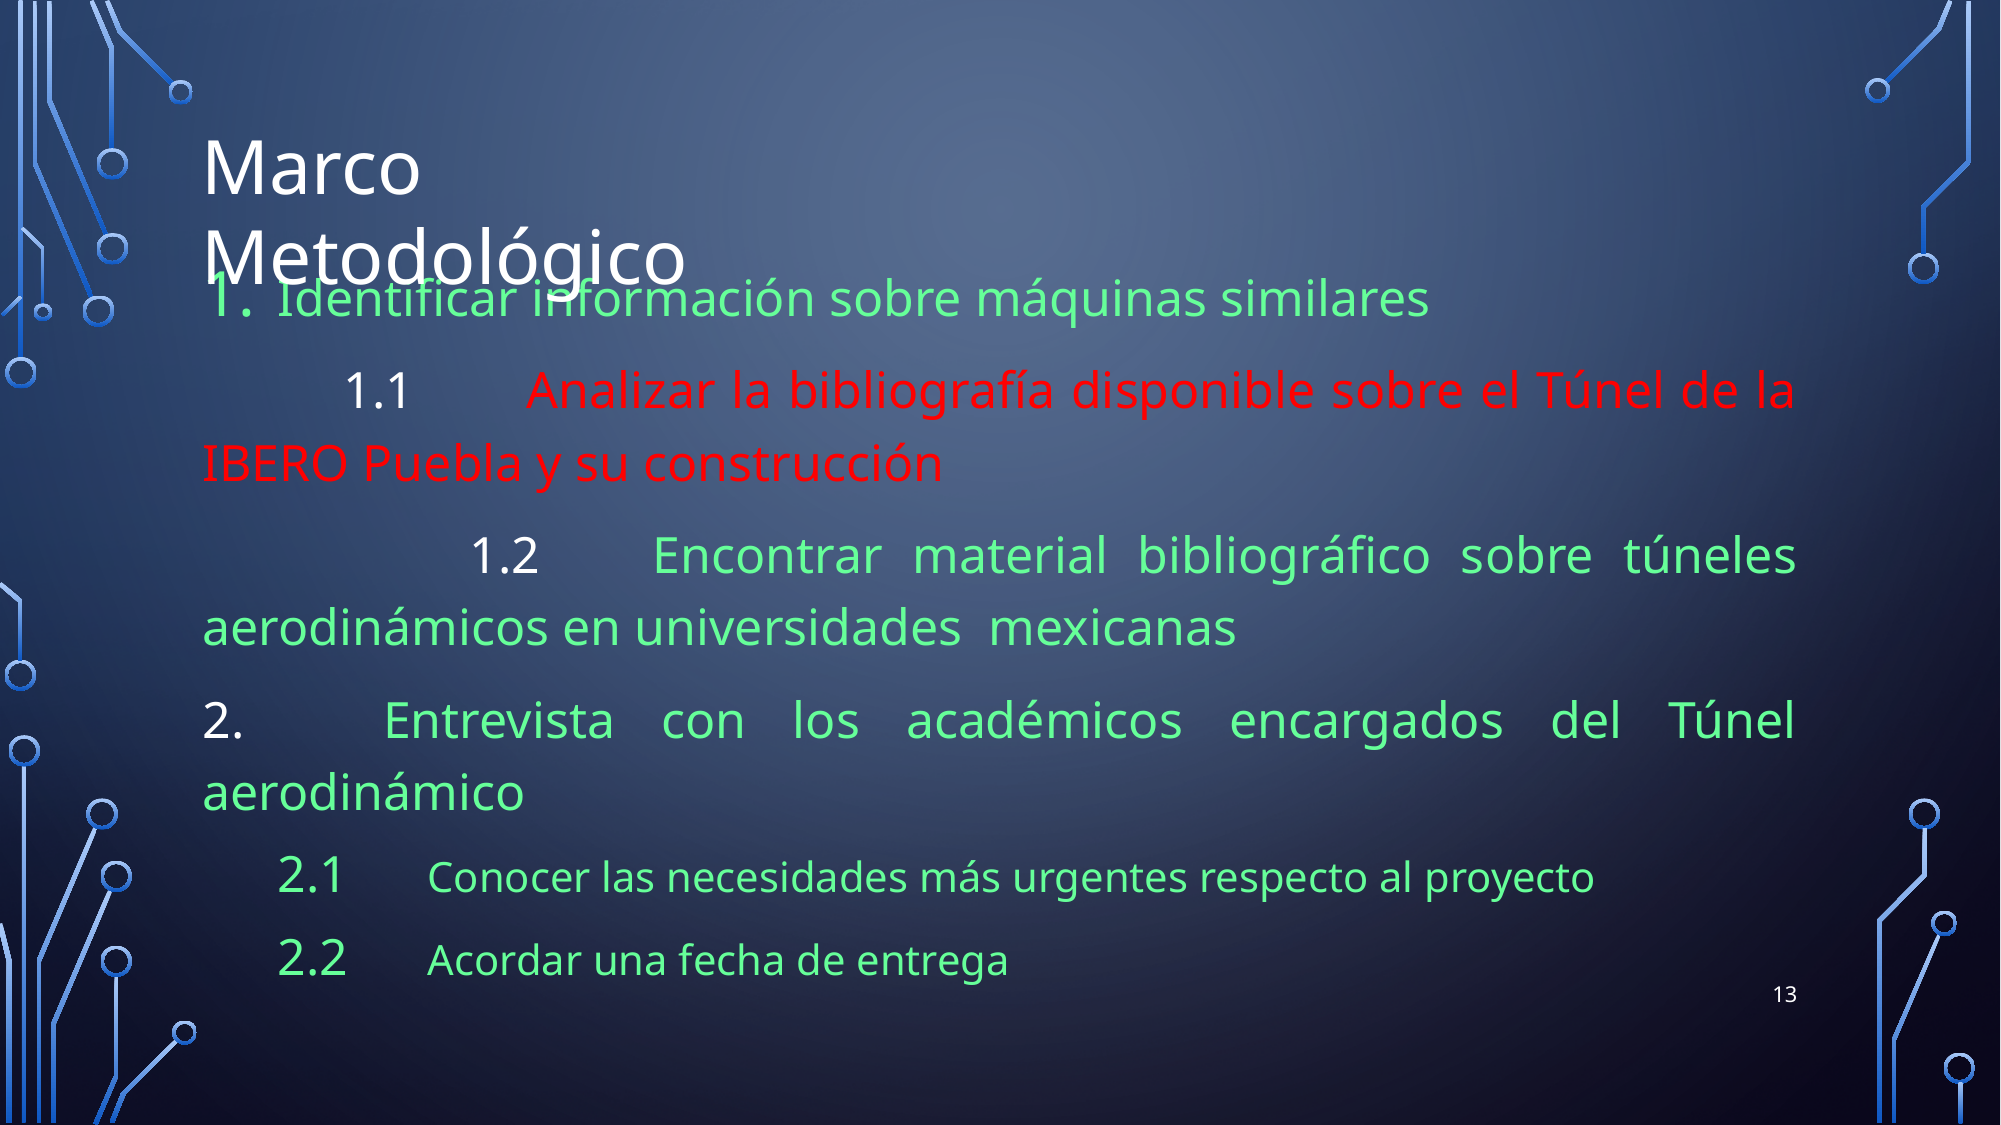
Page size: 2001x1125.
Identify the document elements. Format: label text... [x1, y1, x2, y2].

slide_number 13 [1685, 965, 1813, 1025]
list Identificar información sobre máquinas similares 1.1 Analizar la bibliografía disponible sobre el Túnel de la IBERO Puebla y su construcción 1.2 Encontrar material bibliográfico sobre túneles aerodinámicos en universidades mexicanas 2. Entrevista con los académicos encargados del Túnel aerodinámico 2.1 Conocer las necesidades más urgentes respecto al proyecto 2.2 Acordar una fecha de entrega [187, 246, 1813, 1062]
text_box Marco Metodológico [187, 111, 926, 307]
